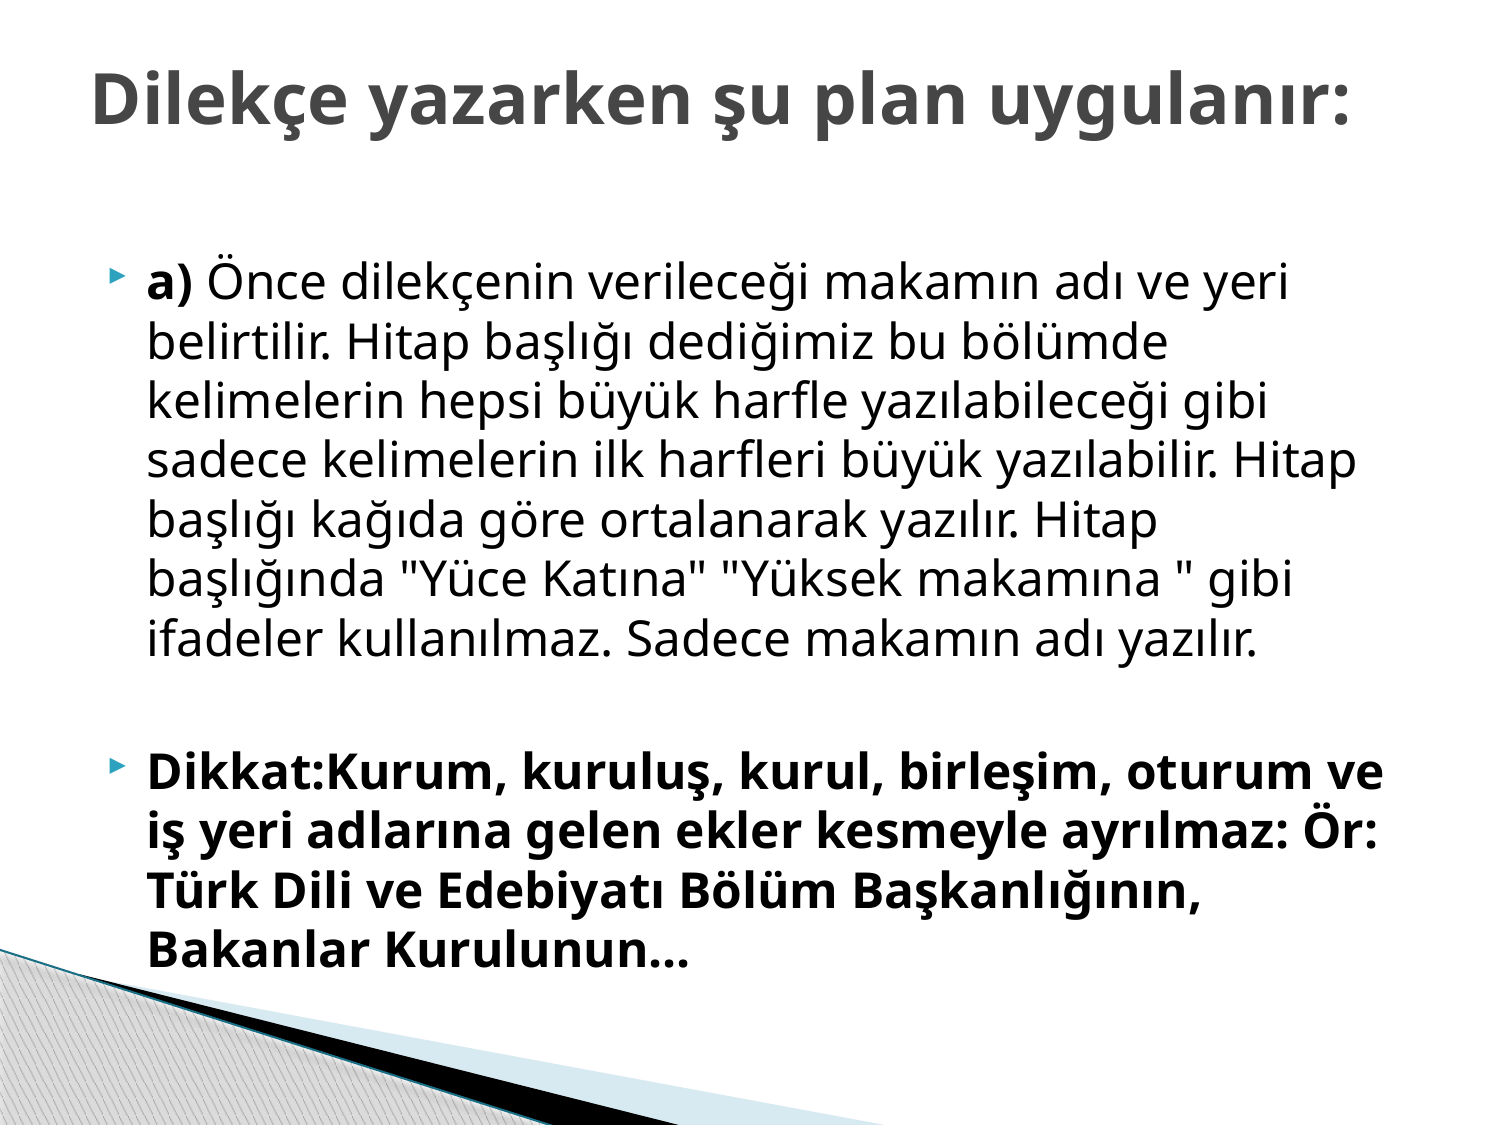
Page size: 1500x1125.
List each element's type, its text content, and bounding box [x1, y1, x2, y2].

title Dilekçe yazarken şu plan uygulanır: [75, 45, 1425, 233]
list a) Önce dilekçenin verileceği makamın adı ve yeri belirtilir. Hitap başlığı dediğimiz bu bölümde kelimelerin hepsi büyük harfle yazılabileceği gibi sadece kelimelerin ilk harfleri büyük yazılabilir. Hitap başlığı kağıda göre ortalanarak yazılır. Hitap başlığında "Yüce Katına" "Yüksek makamına " gibi ifadeler kullanılmaz. Sadece makamın adı yazılır. Dikkat:Kurum, kuruluş, kurul, birleşim, oturum ve iş yeri adlarına gelen ekler kesmeyle ayrılmaz: Ör: Türk Dili ve Edebiyatı Bölüm Başkanlığının, Bakanlar Kurulunun... [75, 243, 1425, 986]
